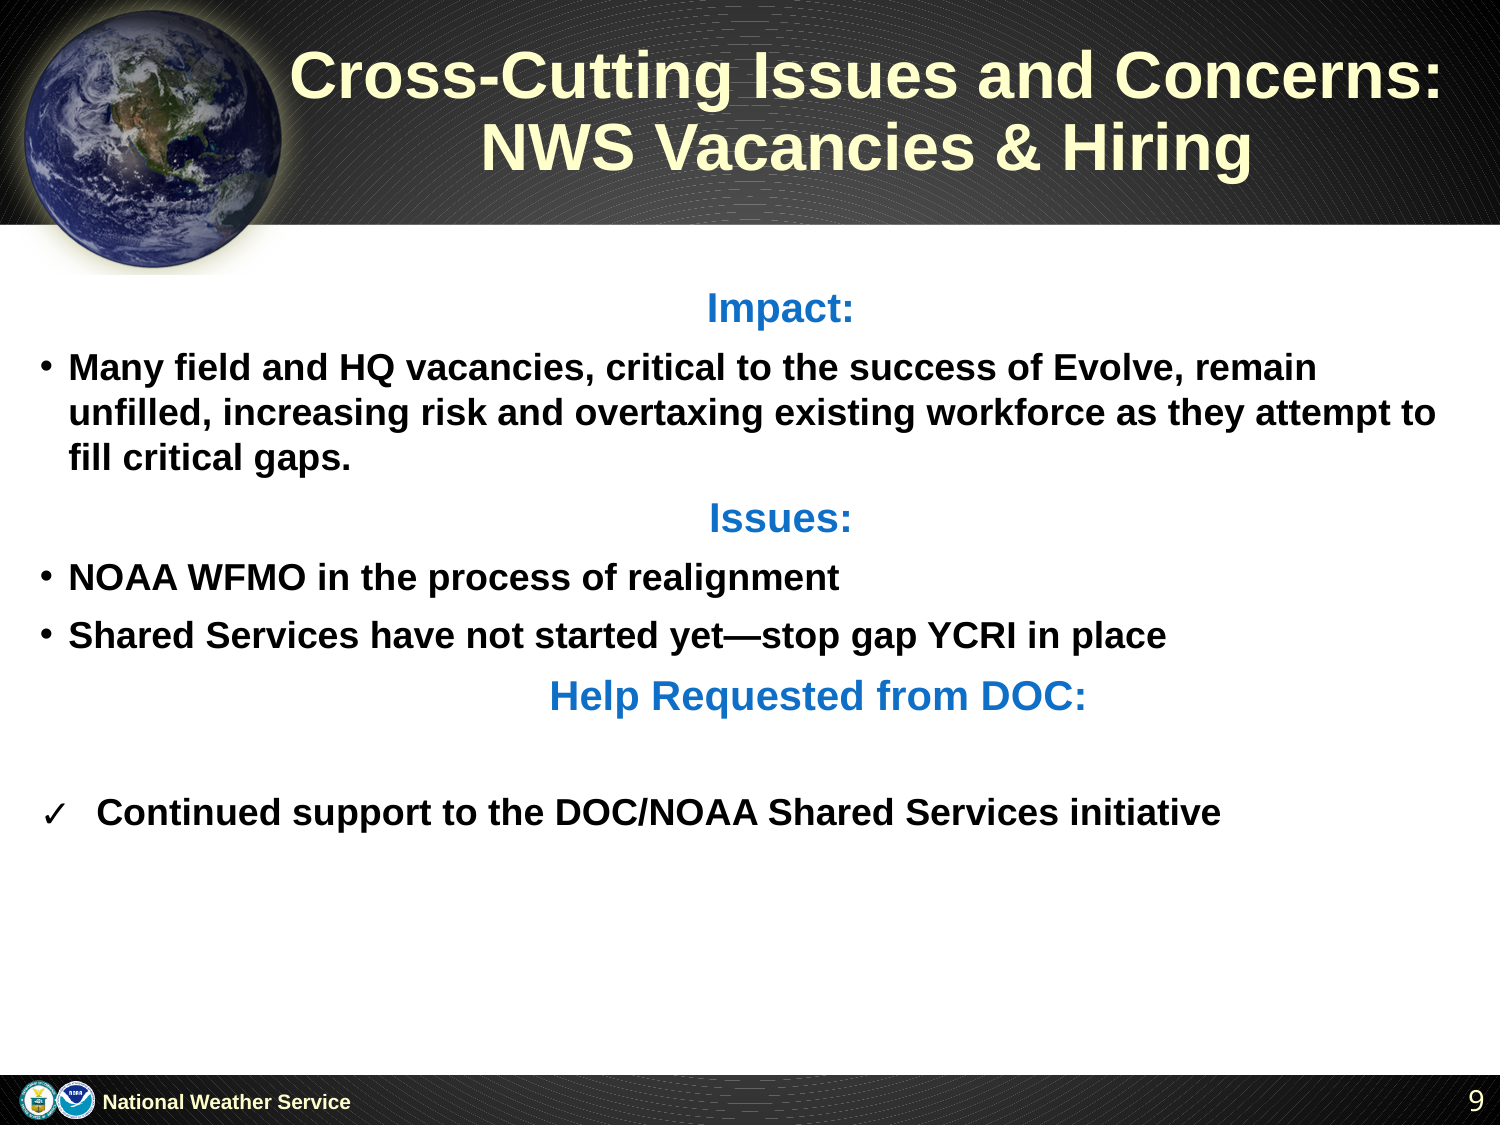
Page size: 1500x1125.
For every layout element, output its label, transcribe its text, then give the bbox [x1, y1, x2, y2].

title Cross-Cutting Issues and Concerns: NWS Vacancies & Hiring [249, 0, 1500, 225]
picture [19, 1080, 95, 1120]
text_box Impact: Many field and HQ vacancies, critical to the success of Evolve, remain unfilled, increasing risk and overtaxing existing workforce as they attempt to fill critical gaps. Issues: NOAA WFMO in the process of realignment Shared Services have not started yet—stop gap YCRI in place Help Requested from DOC: Continued support to the DOC/NOAA Shared Services initiative [24, 273, 1463, 1050]
picture [0, 0, 338, 275]
slide_number 9 [1149, 1074, 1500, 1125]
